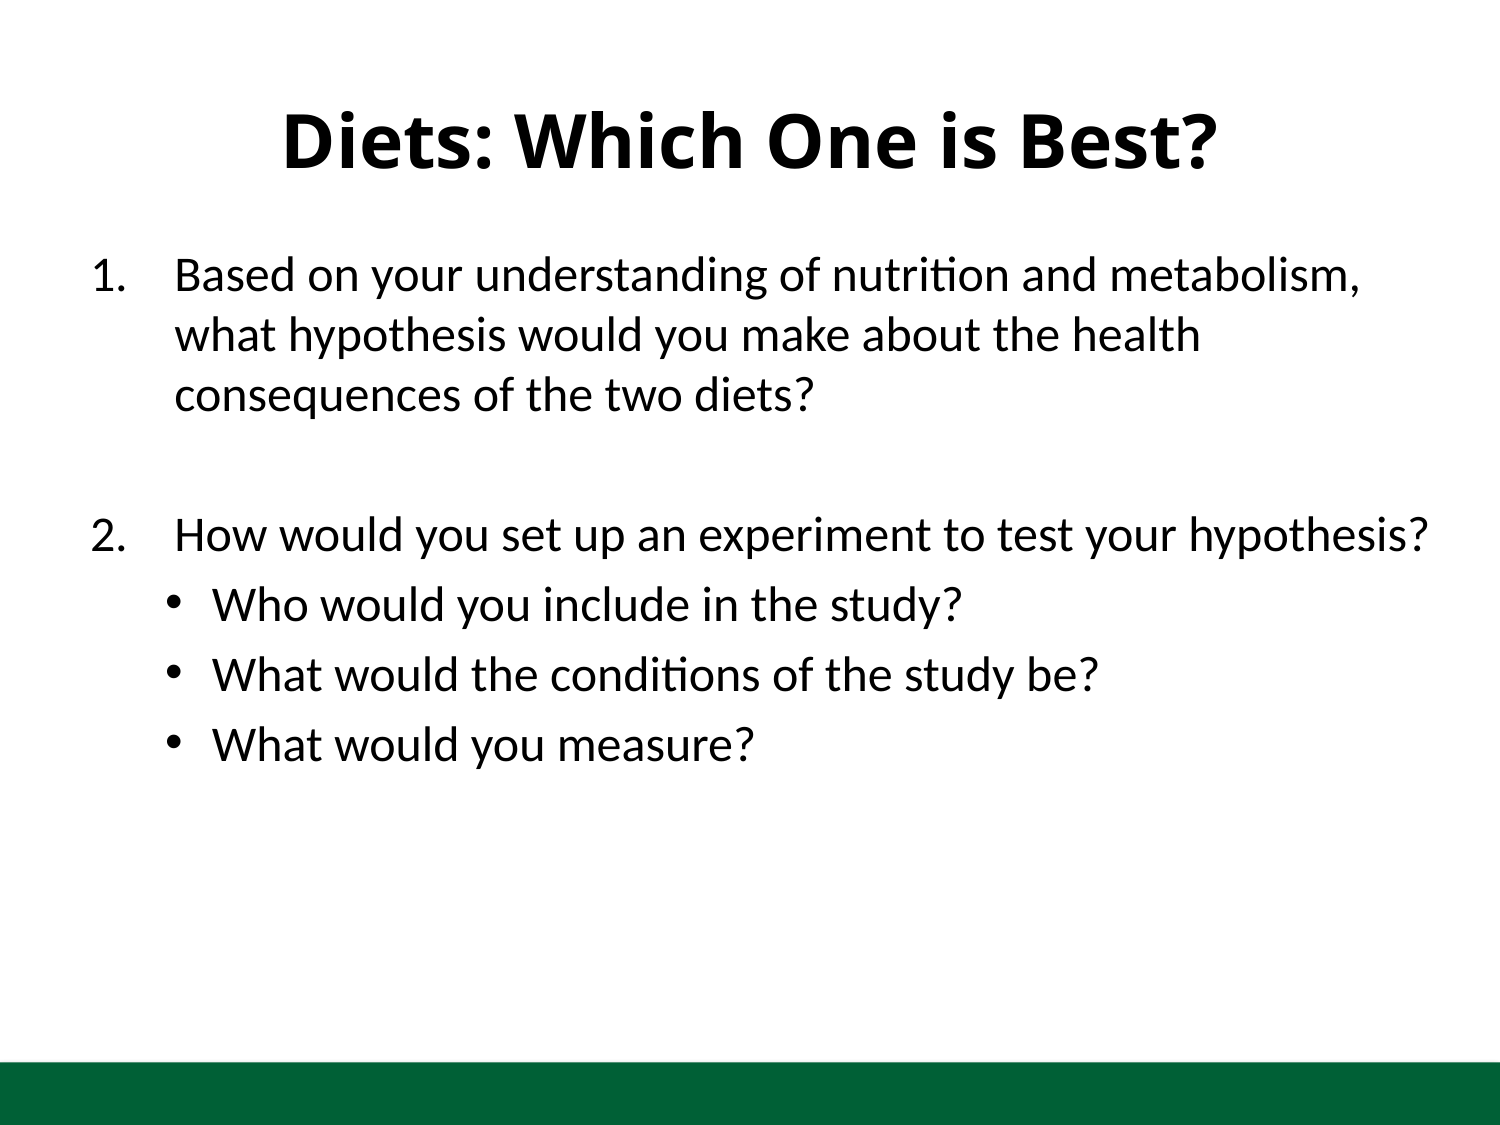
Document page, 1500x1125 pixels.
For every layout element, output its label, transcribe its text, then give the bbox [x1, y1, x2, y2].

list Based on your understanding of nutrition and metabolism, what hypothesis would you make about the health consequences of the two diets? How would you set up an experiment to test your hypothesis? Who would you include in the study? What would the conditions of the study be? What would you measure? [75, 233, 1459, 946]
title Diets: Which One is Best? [75, 45, 1425, 233]
